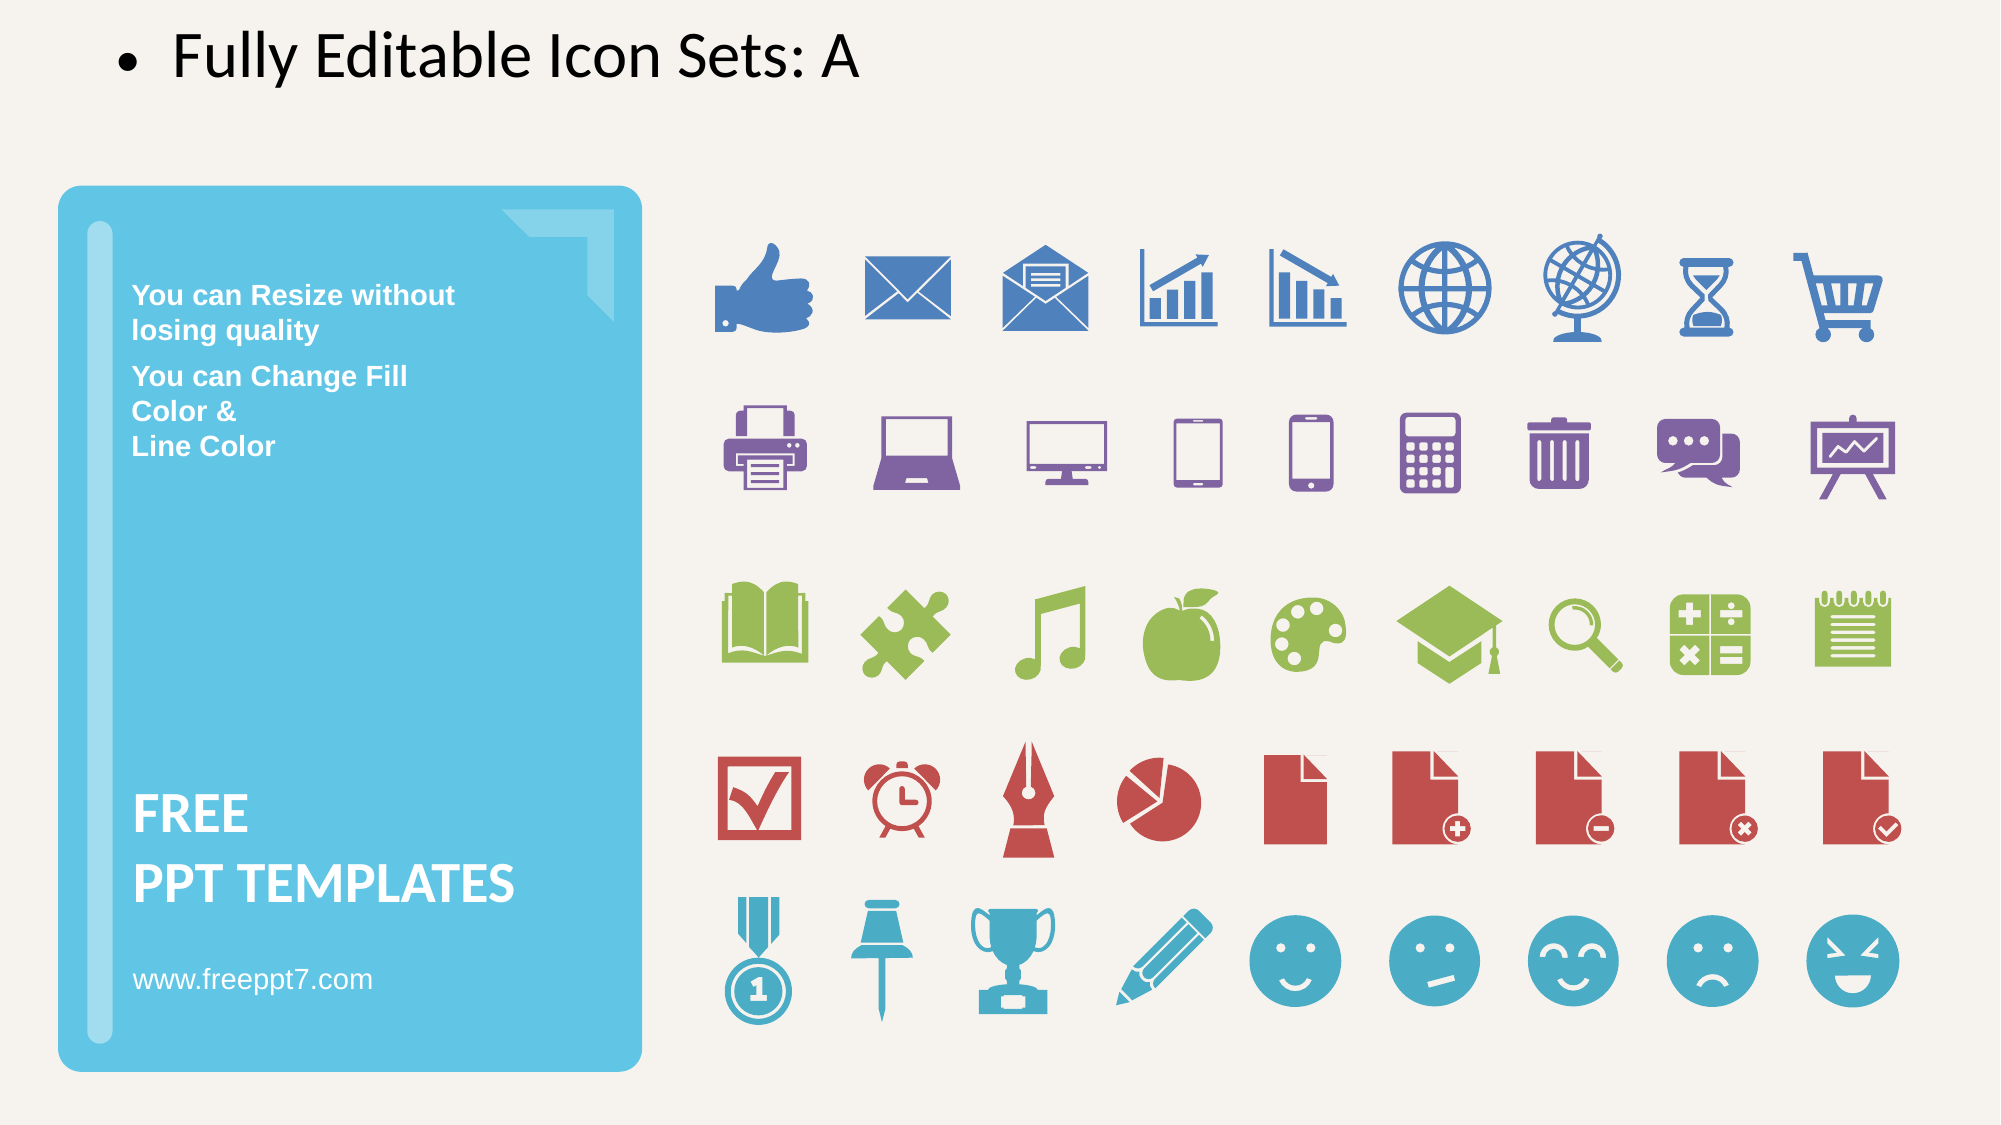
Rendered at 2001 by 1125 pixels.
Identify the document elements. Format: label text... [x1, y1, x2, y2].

text_box [722, 895, 795, 1027]
text_box [858, 587, 953, 682]
text_box [721, 403, 810, 493]
text_box [1024, 418, 1110, 488]
text_box [1525, 913, 1621, 1009]
text_box [1804, 912, 1902, 1010]
text_box [1808, 412, 1898, 502]
text_box [1247, 913, 1344, 1010]
text_box [849, 897, 915, 1025]
text_box [1667, 592, 1753, 678]
text_box [871, 414, 963, 492]
text_box You can Resize without losing quality [116, 269, 483, 349]
text_box www.freeppt7.com [118, 953, 485, 1003]
list Fully Editable Icon Sets: A [101, 20, 2000, 140]
text_box [861, 759, 943, 840]
text_box [1000, 739, 1057, 860]
text_box [1286, 412, 1336, 494]
text_box [1394, 583, 1505, 686]
text_box [1140, 586, 1223, 683]
text_box [1812, 588, 1894, 669]
text_box [1396, 239, 1494, 337]
text_box [716, 755, 803, 842]
text_box [1541, 231, 1624, 344]
text_box [713, 240, 816, 335]
text_box [1397, 410, 1464, 496]
text_box [1533, 749, 1617, 847]
text_box FREE PPT TEMPLATES [118, 766, 564, 921]
text_box [1268, 595, 1349, 674]
text_box [968, 906, 1058, 1017]
text_box [55, 183, 645, 1074]
text_box [85, 218, 115, 1046]
text_box [1000, 243, 1091, 333]
text_box [499, 207, 617, 324]
text_box [1791, 250, 1885, 345]
text_box [1525, 415, 1593, 492]
text_box [1654, 416, 1742, 490]
text_box [1677, 749, 1760, 847]
text_box [862, 254, 953, 322]
text_box [1390, 749, 1473, 847]
text_box [1546, 596, 1625, 675]
text_box [1171, 416, 1225, 490]
text_box [1114, 755, 1204, 844]
text_box [1820, 749, 1904, 847]
text_box [1114, 906, 1215, 1008]
text_box [1138, 247, 1220, 329]
text_box [1387, 913, 1483, 1009]
text_box You can Change Fill Color & Line Color [116, 349, 483, 470]
text_box [1262, 752, 1330, 846]
text_box [719, 579, 811, 665]
text_box [1013, 583, 1088, 682]
text_box [1664, 913, 1761, 1010]
text_box [1267, 247, 1349, 329]
text_box [1677, 255, 1736, 339]
